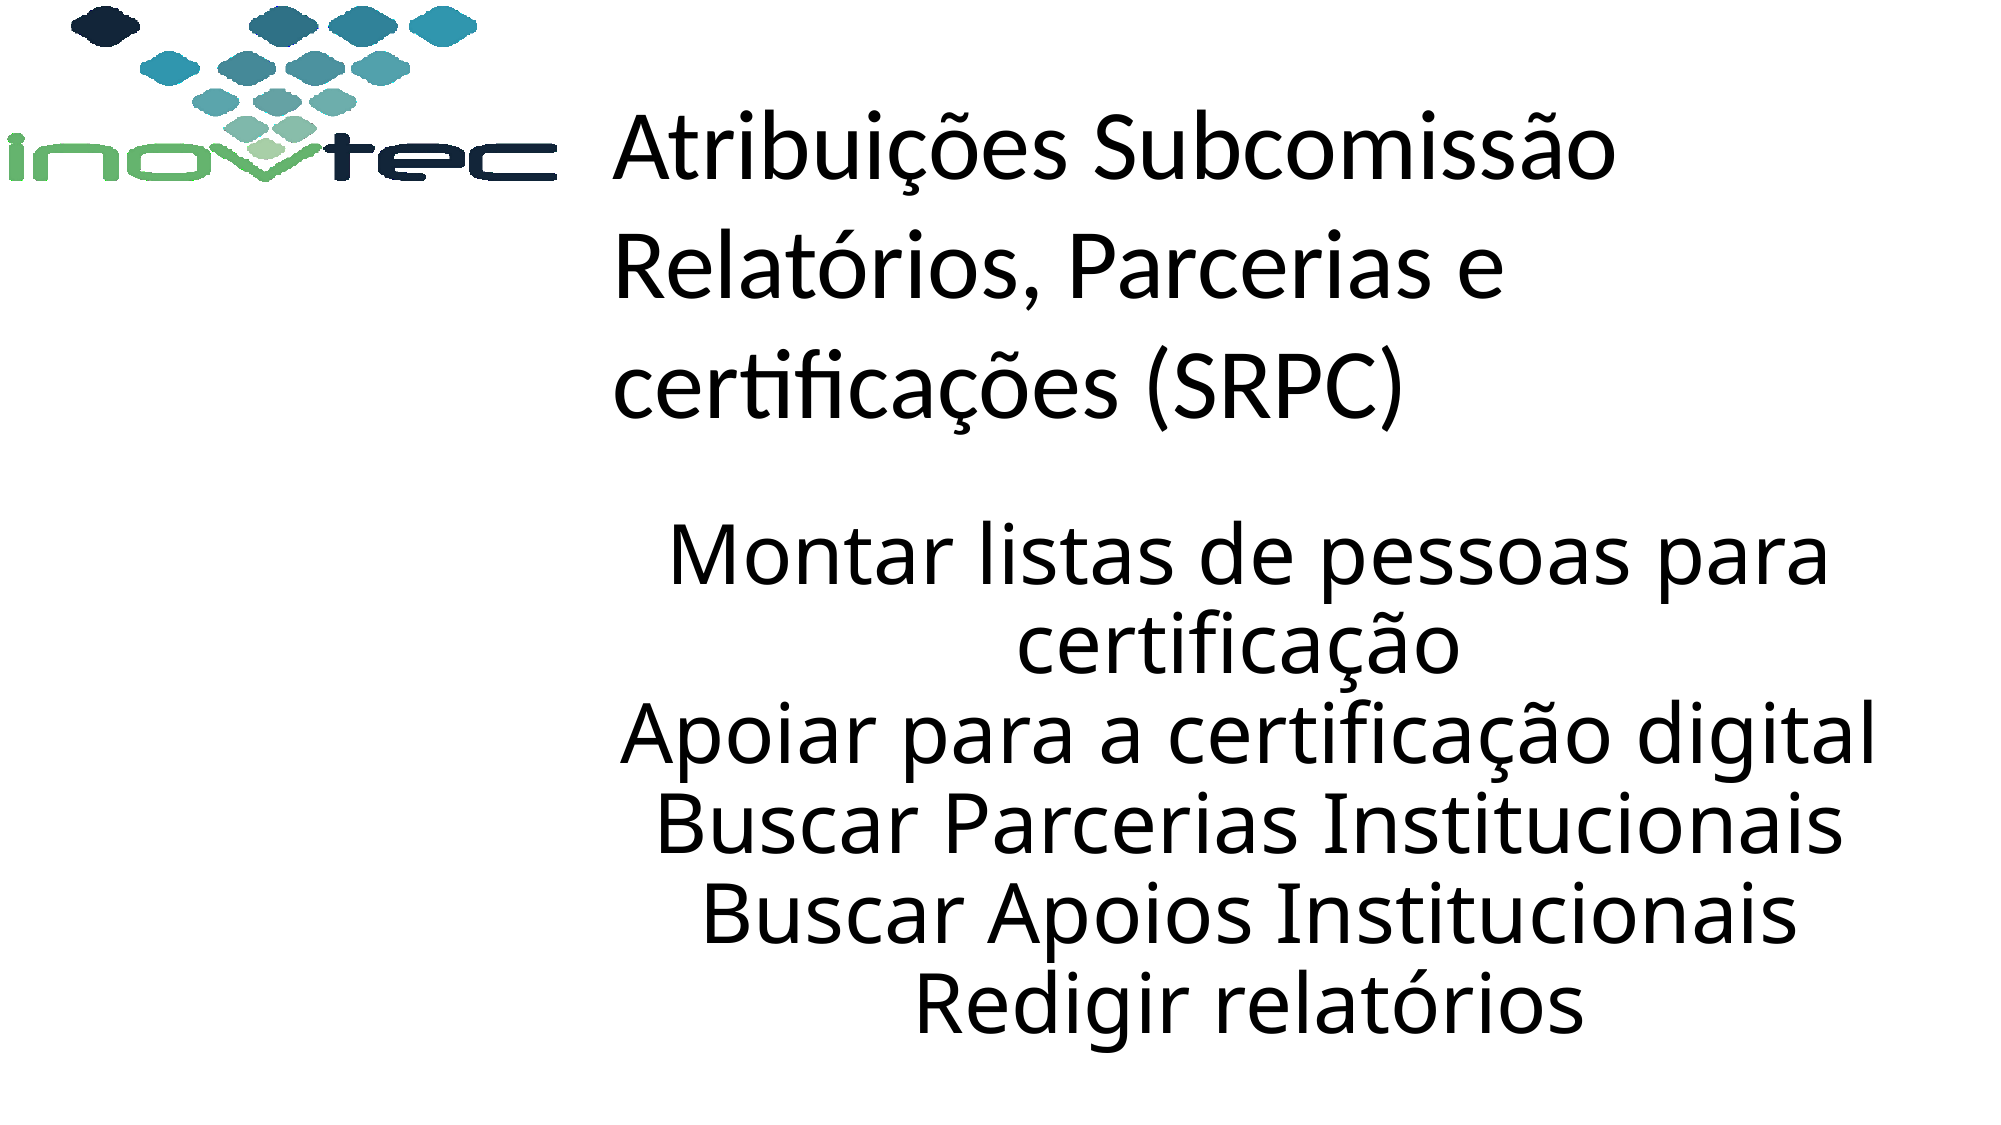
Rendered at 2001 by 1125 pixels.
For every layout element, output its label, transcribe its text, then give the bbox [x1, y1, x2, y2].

picture [0, 0, 566, 186]
text_box Atribuições Subcomissão Relatórios, Parcerias e certificações (SRPC) [597, 71, 1972, 447]
title Montar listas de pessoas para certificação Apoiar para a certificação digital Buscar Parcerias Institucionais Buscar Apoios Institucionais Redigir relatórios [500, 450, 2000, 1060]
